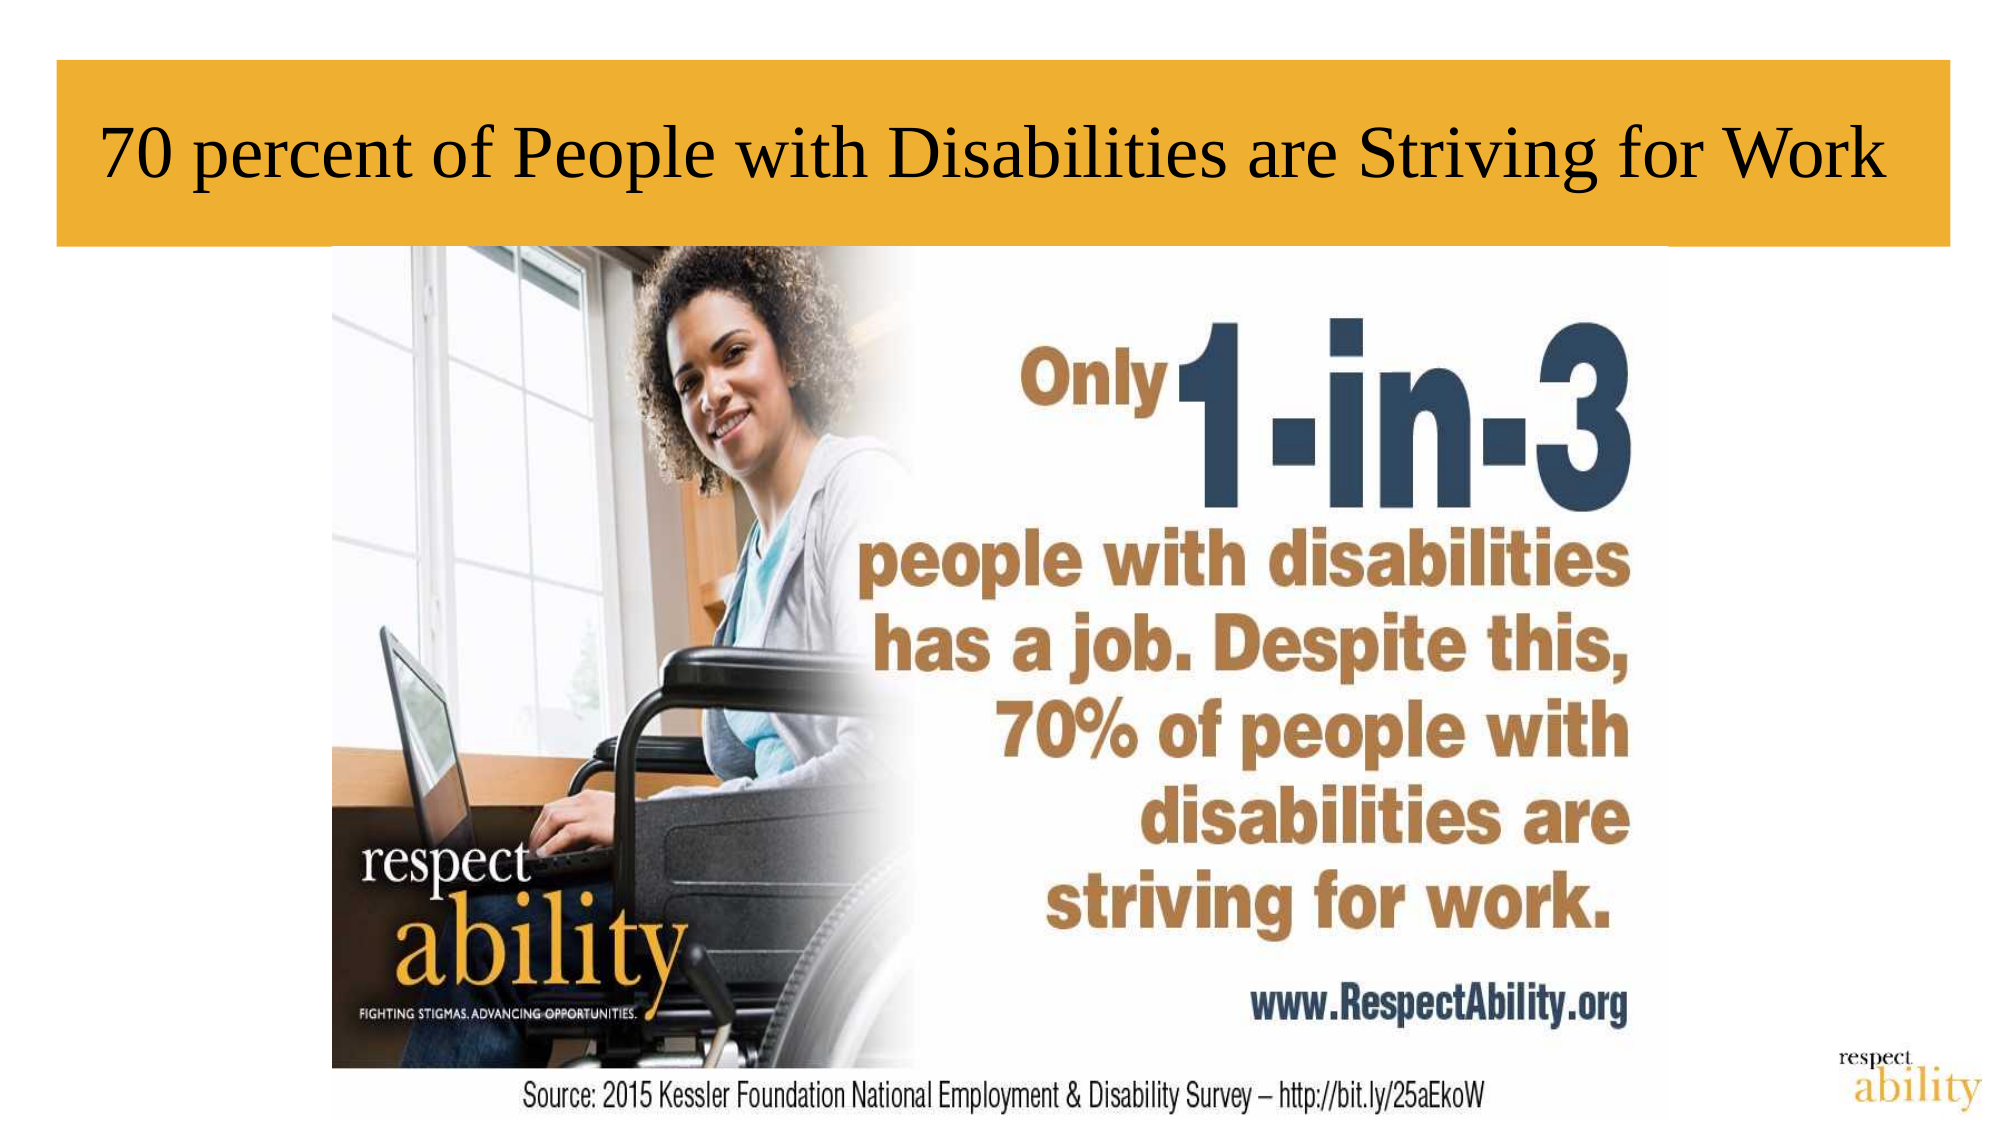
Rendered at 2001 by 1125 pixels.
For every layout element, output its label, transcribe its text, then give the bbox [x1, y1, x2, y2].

picture [1839, 1042, 1982, 1120]
picture [331, 246, 1668, 1120]
title 70 percent of People with Disabilities are Striving for Work [83, 59, 2000, 247]
